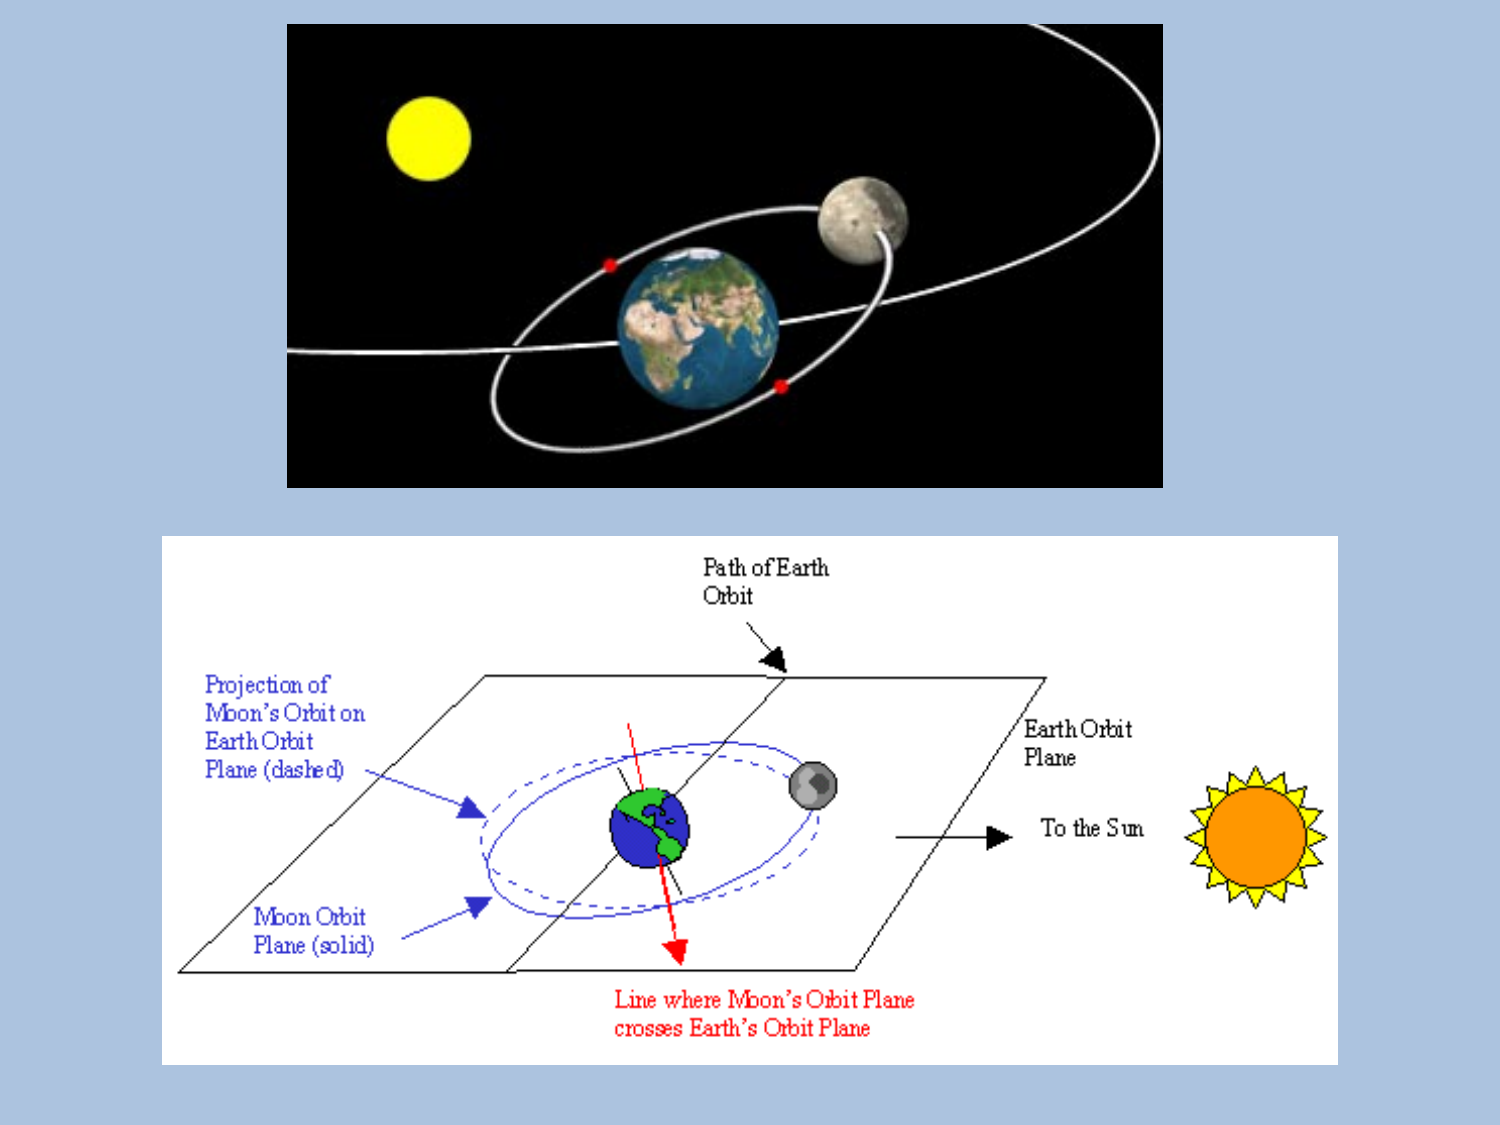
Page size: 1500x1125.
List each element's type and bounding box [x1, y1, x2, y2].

picture [162, 535, 1338, 1065]
picture [287, 24, 1163, 488]
